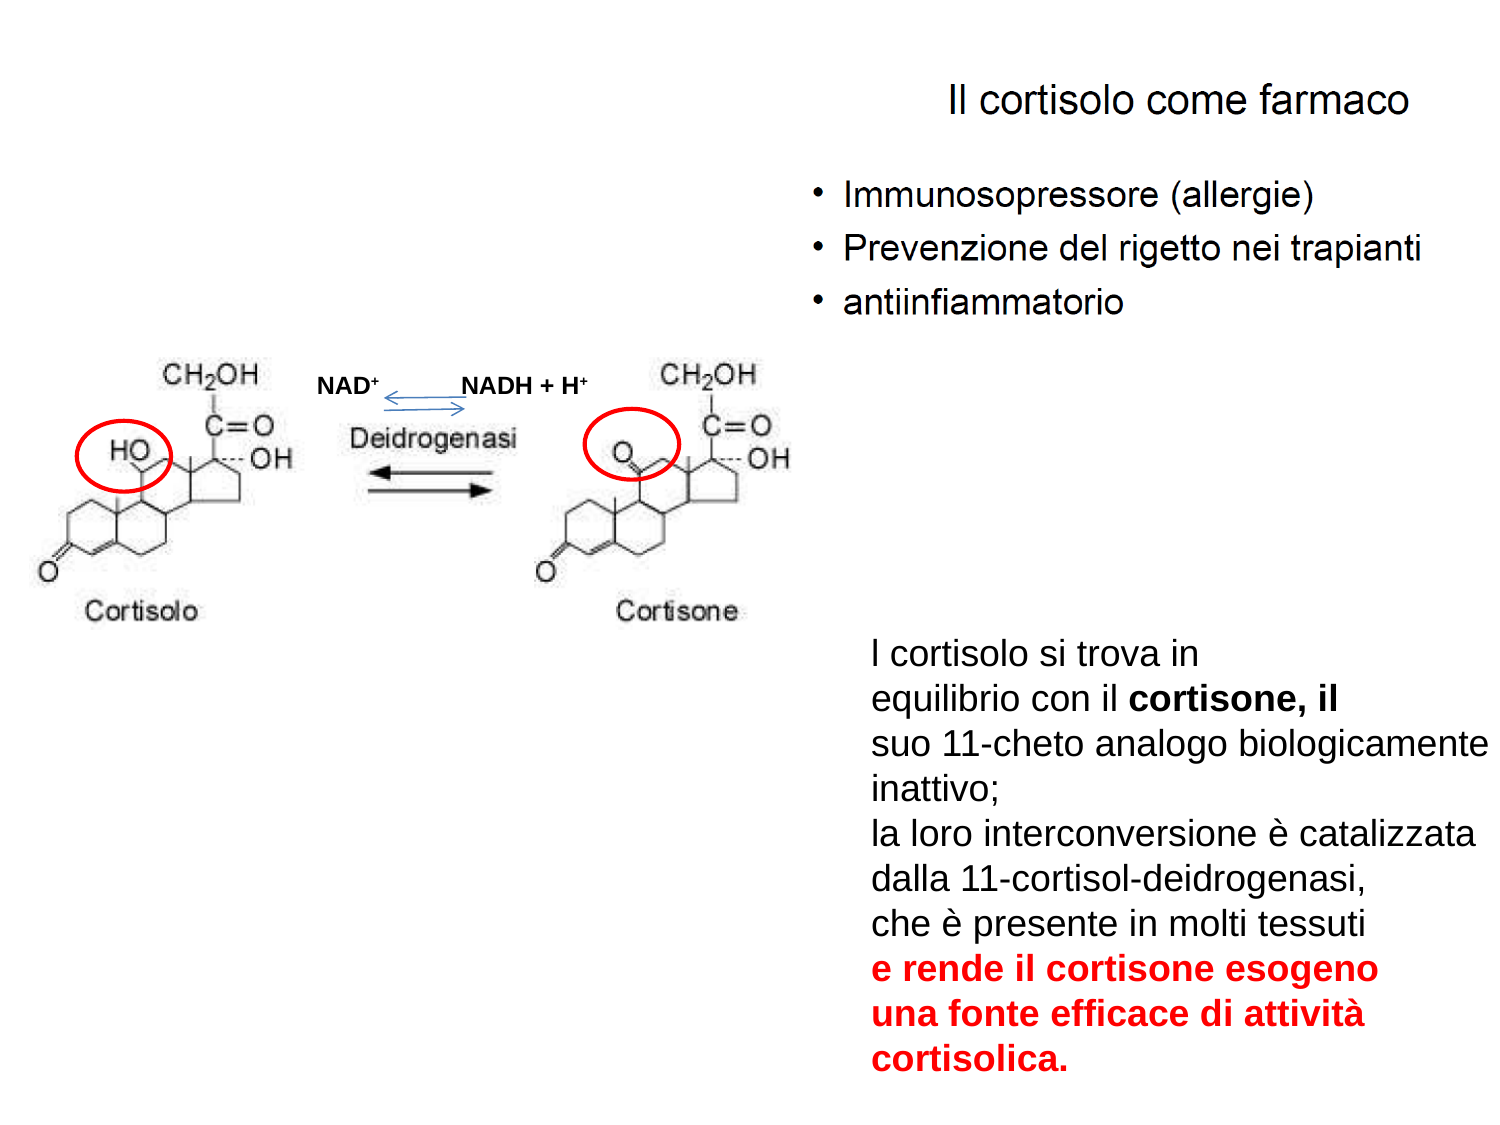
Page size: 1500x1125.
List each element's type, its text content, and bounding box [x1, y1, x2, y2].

picture [29, 349, 811, 636]
text_box l cortisolo si trova in equilibrio con il cortisone, il suo 11-cheto analogo biologicamente inattivo; la loro interconversione è catalizzata dalla 11-cortisol-deidrogenasi, che è presente in molti tessuti e rende il cortisone esogeno una fonte efficace di attività cortisolica. [856, 621, 1500, 1087]
picture [794, 66, 1500, 335]
